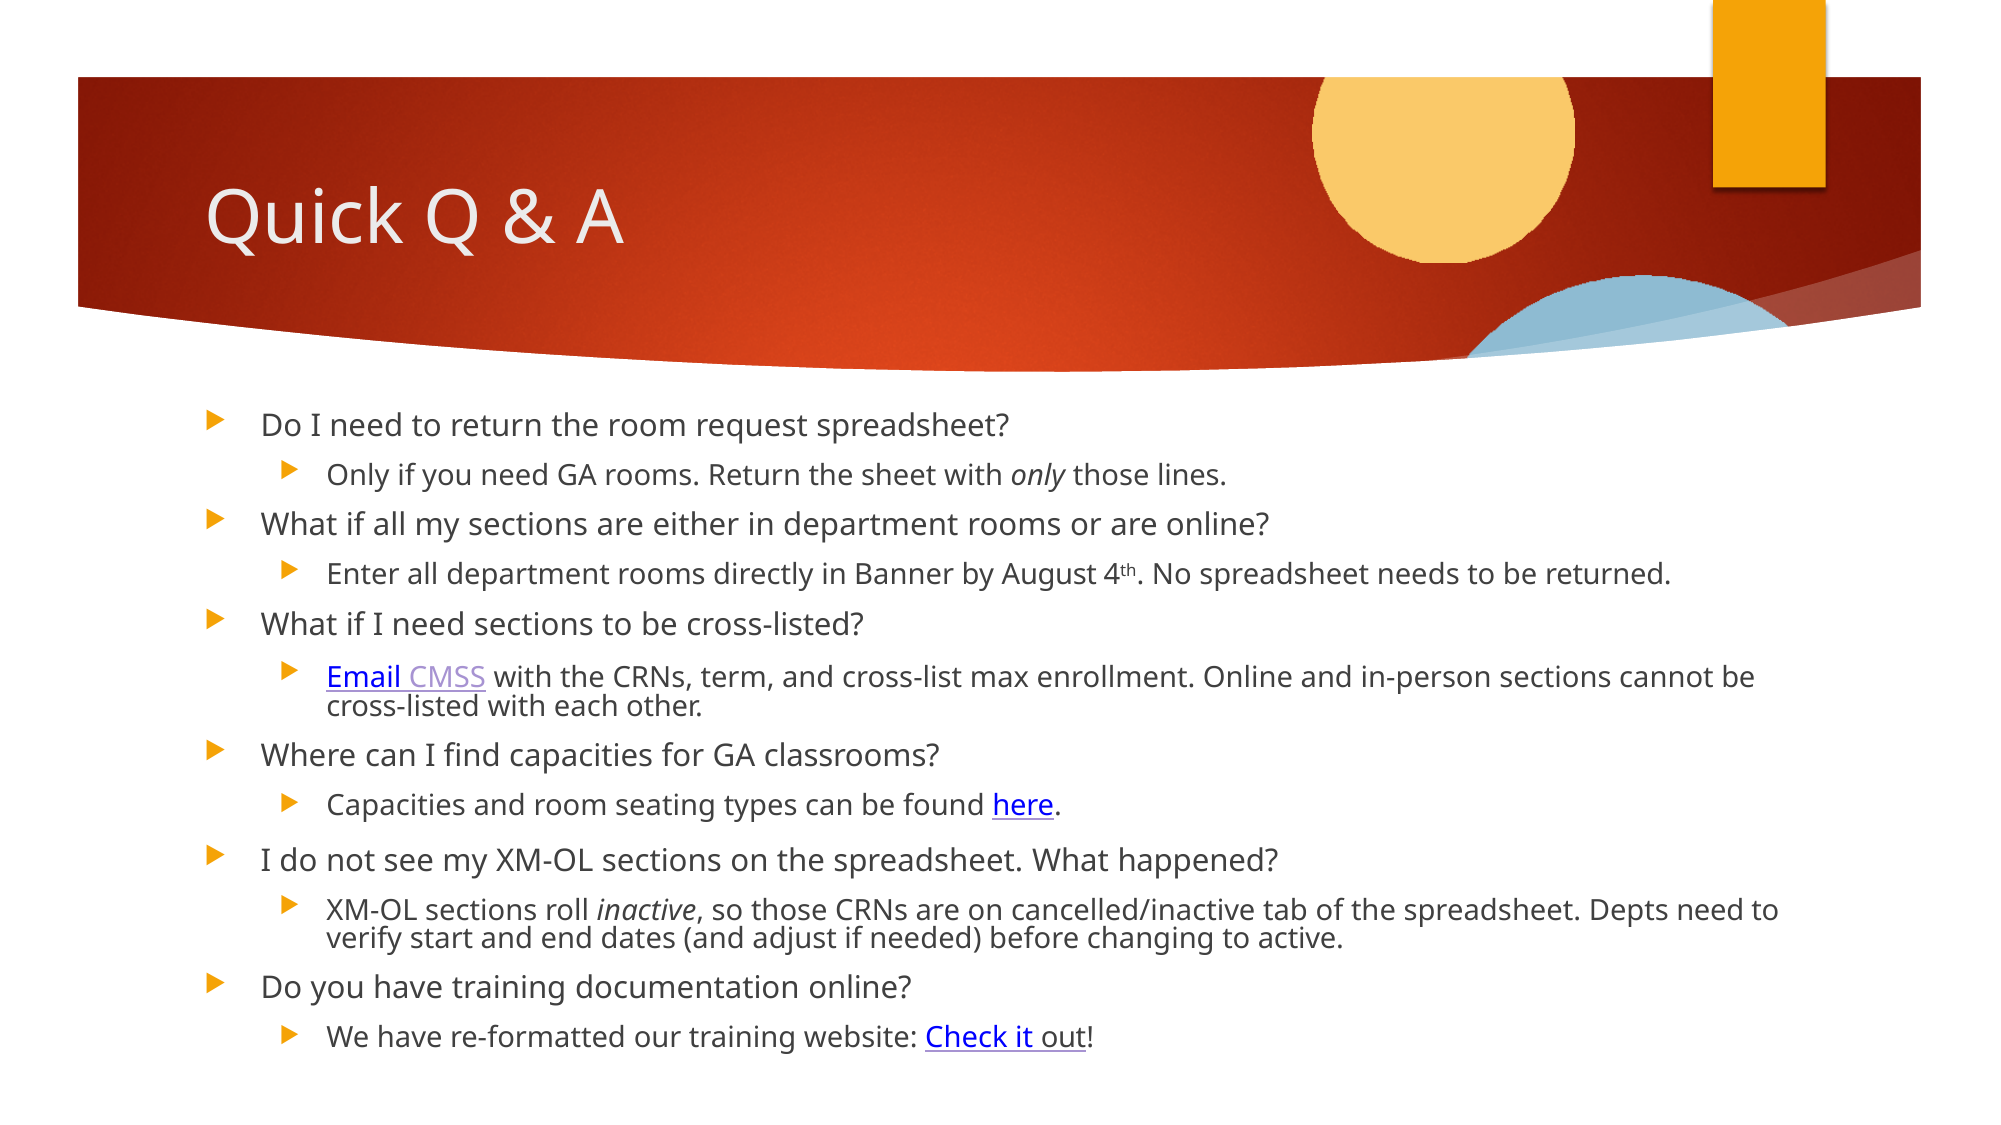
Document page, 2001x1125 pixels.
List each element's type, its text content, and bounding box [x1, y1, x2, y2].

list Do I need to return the room request spreadsheet? Only if you need GA rooms. Return the sheet with only those lines. What if all my sections are either in department rooms or are online? Enter all department rooms directly in Banner by August 4th. No spreadsheet needs to be returned. What if I need sections to be cross-listed? Email CMSS with the CRNs, term, and cross-list max enrollment. Online and in-person sections cannot be cross-listed with each other. Where can I find capacities for GA classrooms? Capacities and room seating types can be found here. I do not see my XM-OL sections on the spreadsheet. What happened? XM-OL sections roll inactive, so those CRNs are on cancelled/inactive tab of the spreadsheet. Depts need to verify start and end dates (and adjust if needed) before changing to active. Do you have training documentation online? We have re-formatted our training website: Check it out! [202, 387, 1818, 1059]
title Quick Q & A [202, 121, 1224, 357]
picture [79, 0, 1920, 371]
